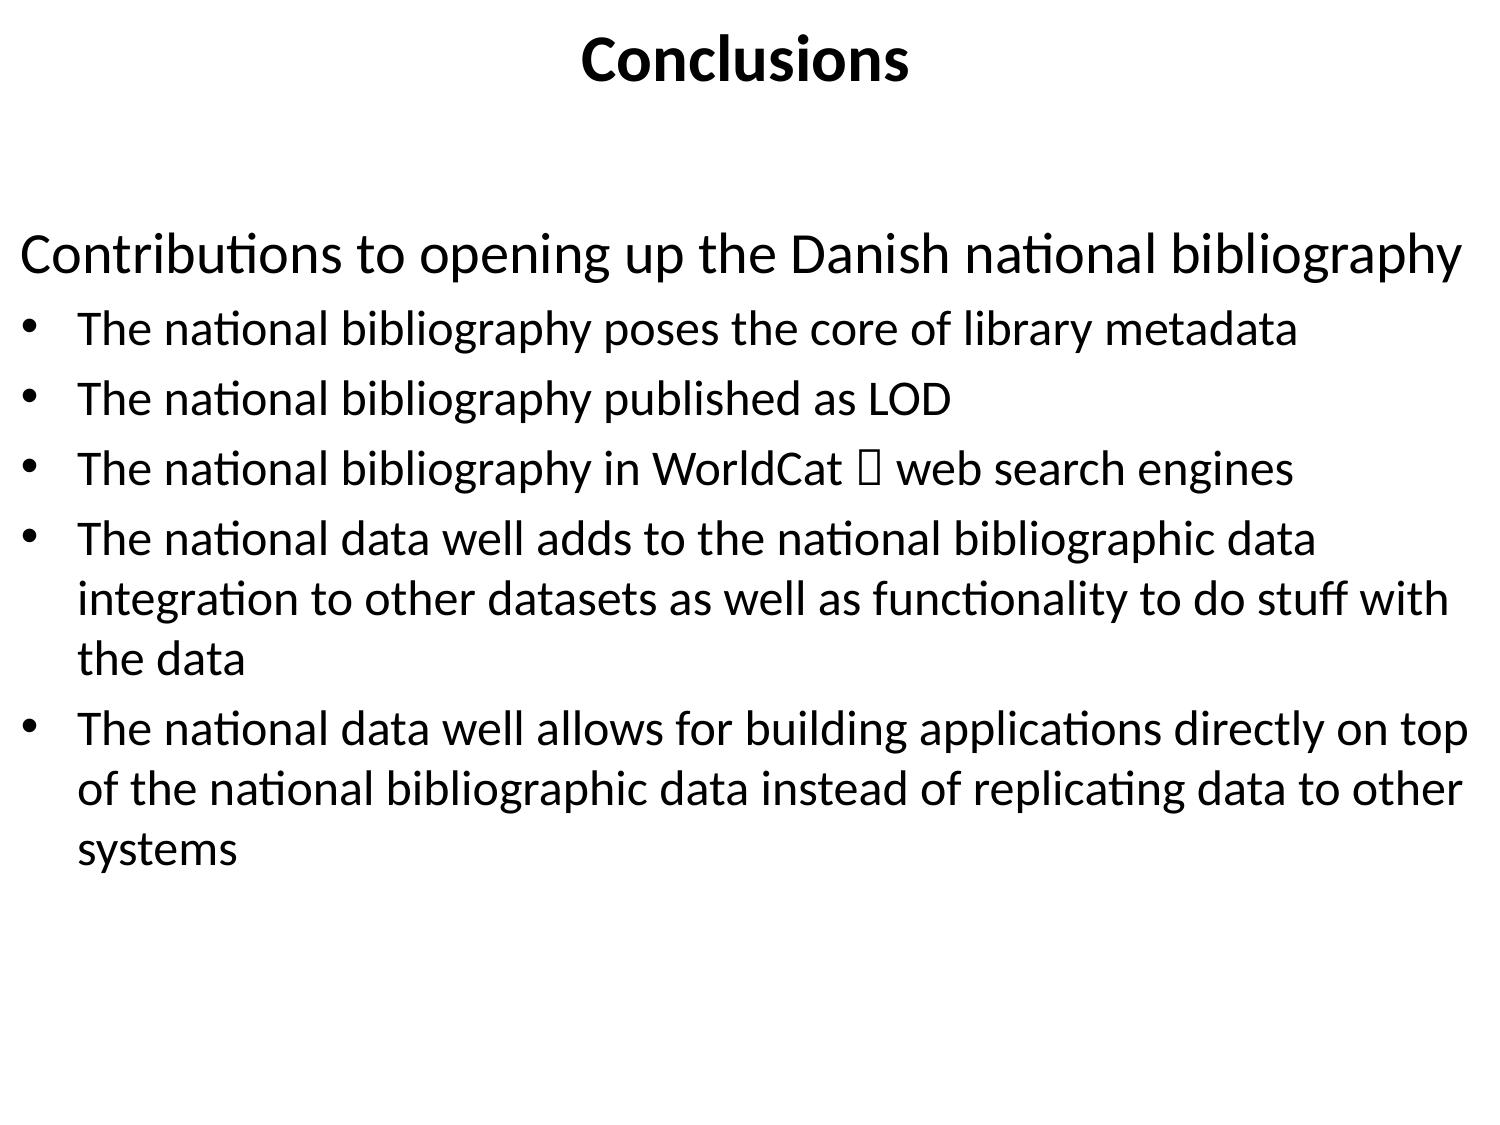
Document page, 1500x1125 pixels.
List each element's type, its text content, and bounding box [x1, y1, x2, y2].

text_box Conclusions [566, 7, 926, 102]
list Contributions to opening up the Danish national bibliography The national bibliography poses the core of library metadata The national bibliography published as LOD The national bibliography in WorldCat  web search engines The national data well adds to the national bibliographic data integration to other datasets as well as functionality to do stuff with the data The national data well allows for building applications directly on top of the national bibliographic data instead of replicating data to other systems [5, 208, 1489, 1083]
